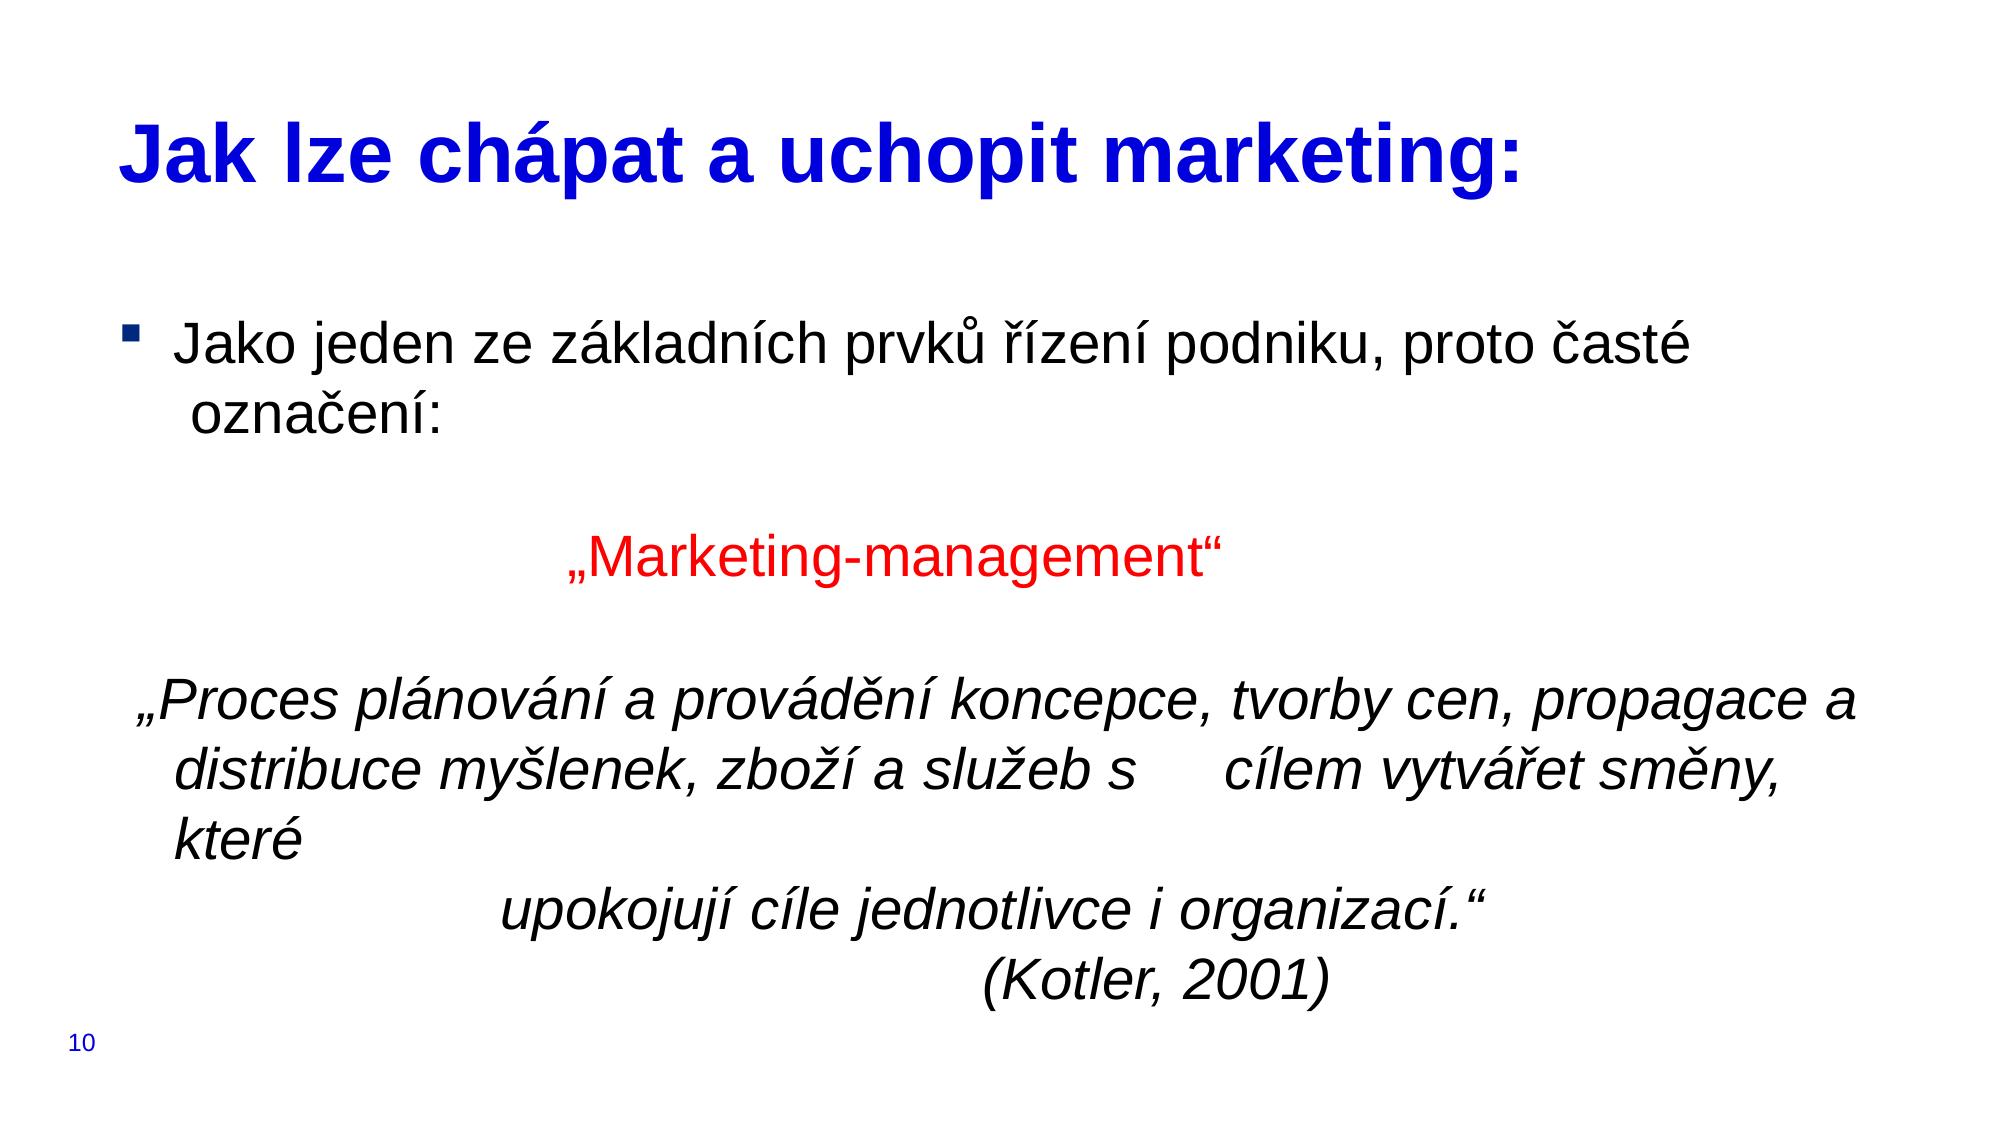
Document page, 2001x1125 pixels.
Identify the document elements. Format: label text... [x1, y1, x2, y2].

title Jak lze chápat a uchopit marketing: [116, 97, 1528, 287]
slide_number 10 [61, 1026, 102, 1125]
text_box Jako jeden ze základních prvků řízení podniku, proto časté označení: „Marketing-management“ „Proces plánování a provádění koncepce, tvorby cen, propagace a distribuce myšlenek, zboží a služeb s cílem vytvářet směny, které upokojují cíle jednotlivce i organizací.“ (Kotler, 2001) [115, 303, 1883, 1012]
